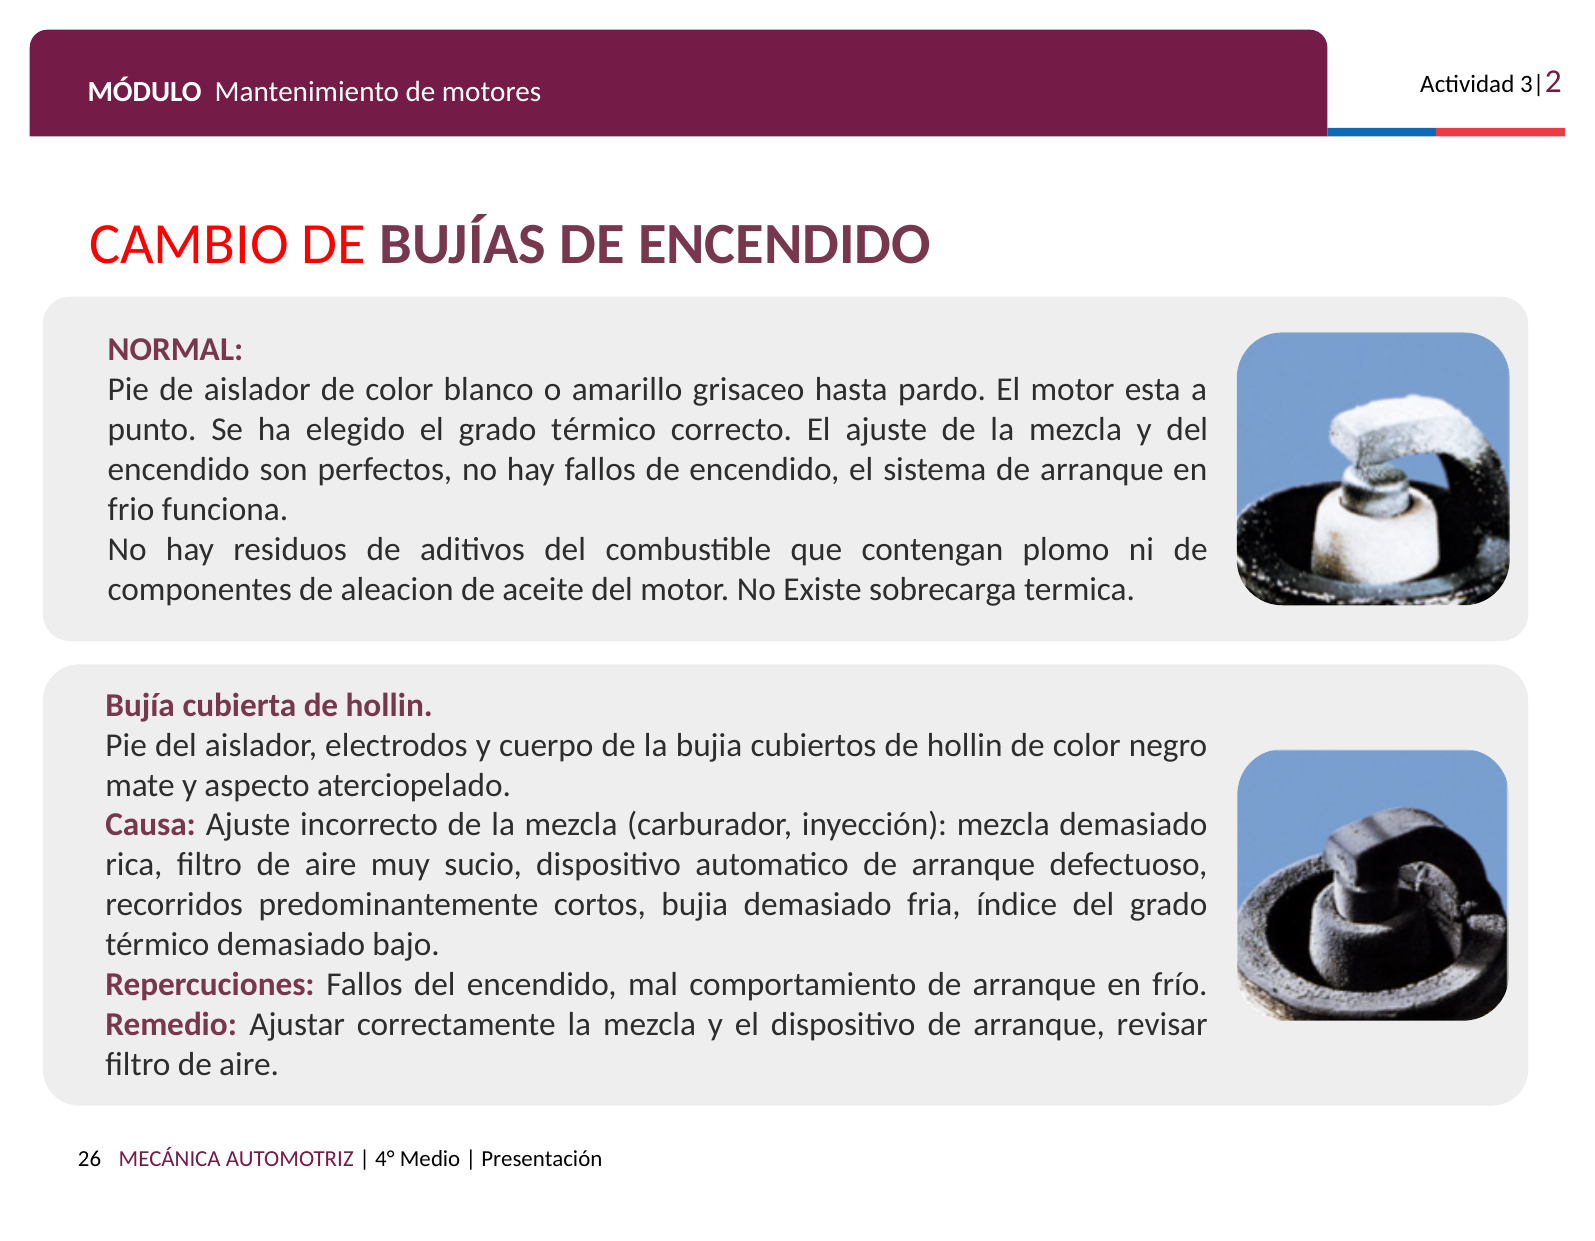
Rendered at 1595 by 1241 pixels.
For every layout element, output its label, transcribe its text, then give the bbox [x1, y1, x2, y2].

text_box [42, 296, 1529, 642]
picture [1237, 748, 1510, 1021]
text_box CAMBIO DE BUJÍAS DE ENCENDIDO [74, 177, 1543, 316]
text_box [42, 664, 1529, 1106]
text_box NORMAL: Pie de aislador de color blanco o amarillo grisaceo hasta pardo. El motor esta a punto. Se ha elegido el grado térmico correcto. El ajuste de la mezcla y del encendido son perfectos, no hay fallos de encendido, el sistema de arranque en frio funciona. No hay residuos de aditivos del combustible que contengan plomo ni de componentes de aleacion de aceite del motor. No Existe sobrecarga termica. [90, 319, 1225, 615]
text_box Bujía cubierta de hollin. Pie del aislador, electrodos y cuerpo de la bujia cubiertos de hollin de color negro mate y aspecto aterciopelado. Causa: Ajuste incorrecto de la mezcla (carburador, inyección): mezcla demasiado rica, filtro de aire muy sucio, dispositivo automatico de arranque defectuoso, recorridos predominantemente cortos, bujia demasiado fria, índice del grado térmico demasiado bajo. Repercuciones: Fallos del encendido, mal comportamiento de arranque en frío. Remedio: Ajustar correctamente la mezcla y el dispositivo de arranque, revisar filtro de aire. [90, 675, 1225, 1090]
picture [1236, 332, 1510, 606]
